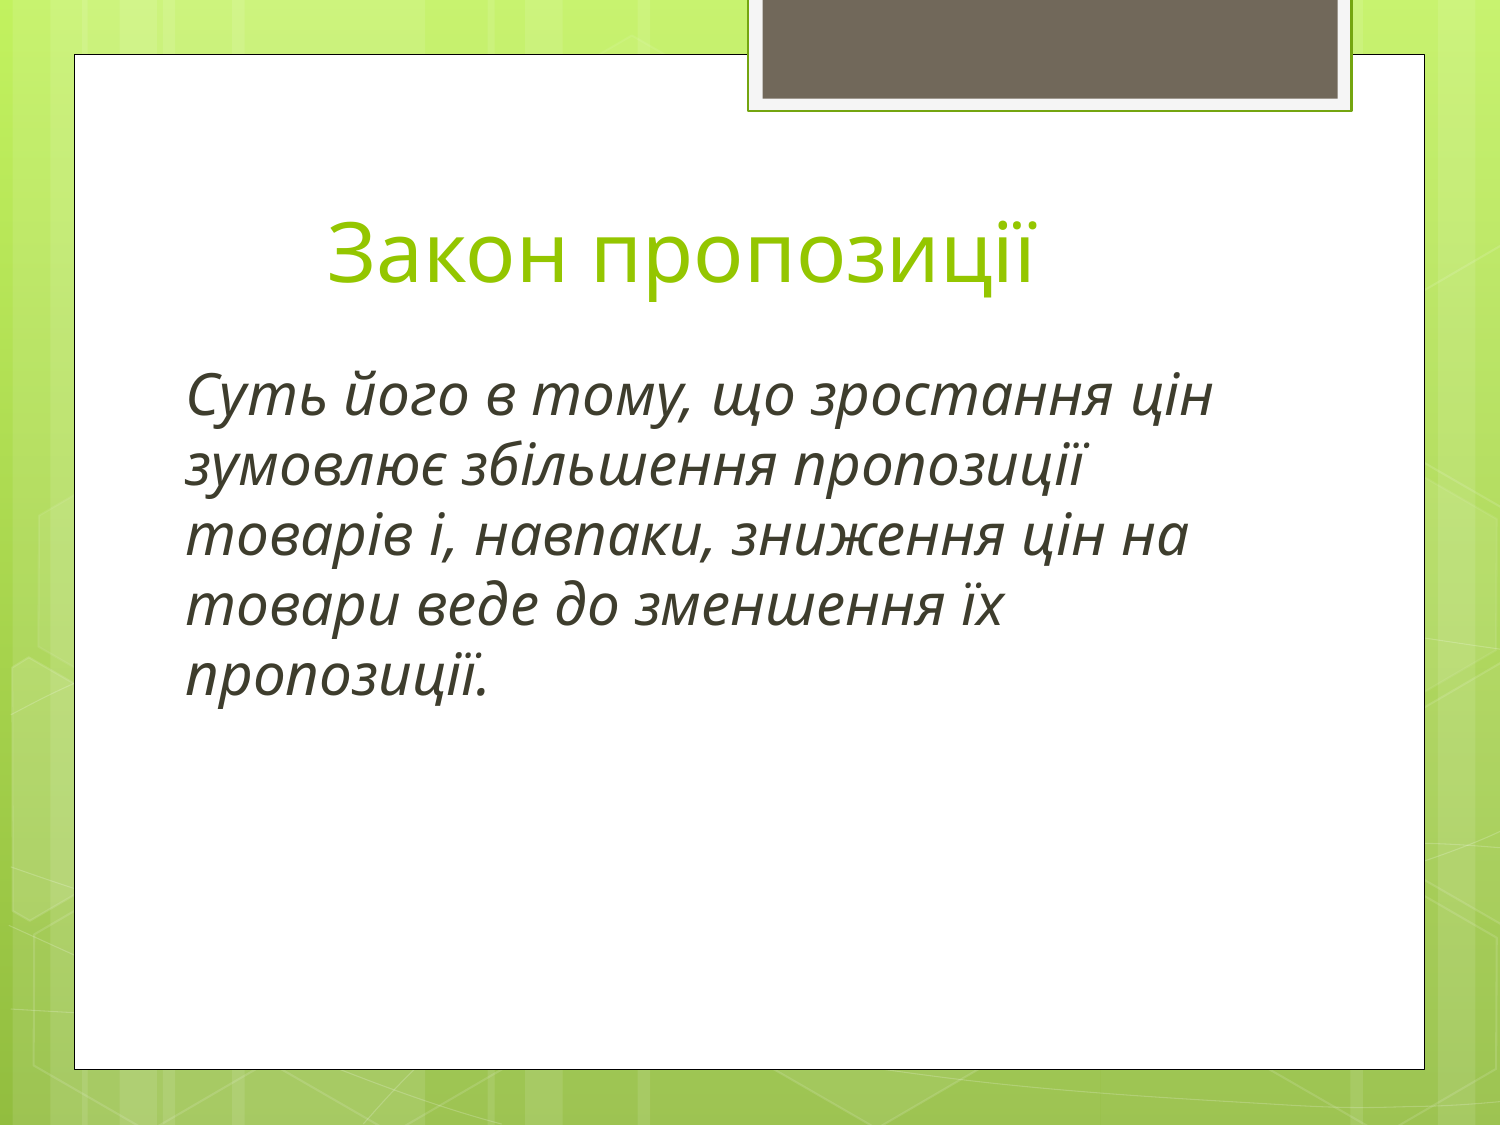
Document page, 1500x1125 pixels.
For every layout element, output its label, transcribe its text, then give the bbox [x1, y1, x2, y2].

title Закон пропозиції [312, 90, 1211, 307]
list Суть його в тому, що зростання цін зумовлює збільшення пропозиції товарів і, навпаки, зниження цін на товари веде до зменшення їх пропозиції. [159, 349, 1272, 926]
